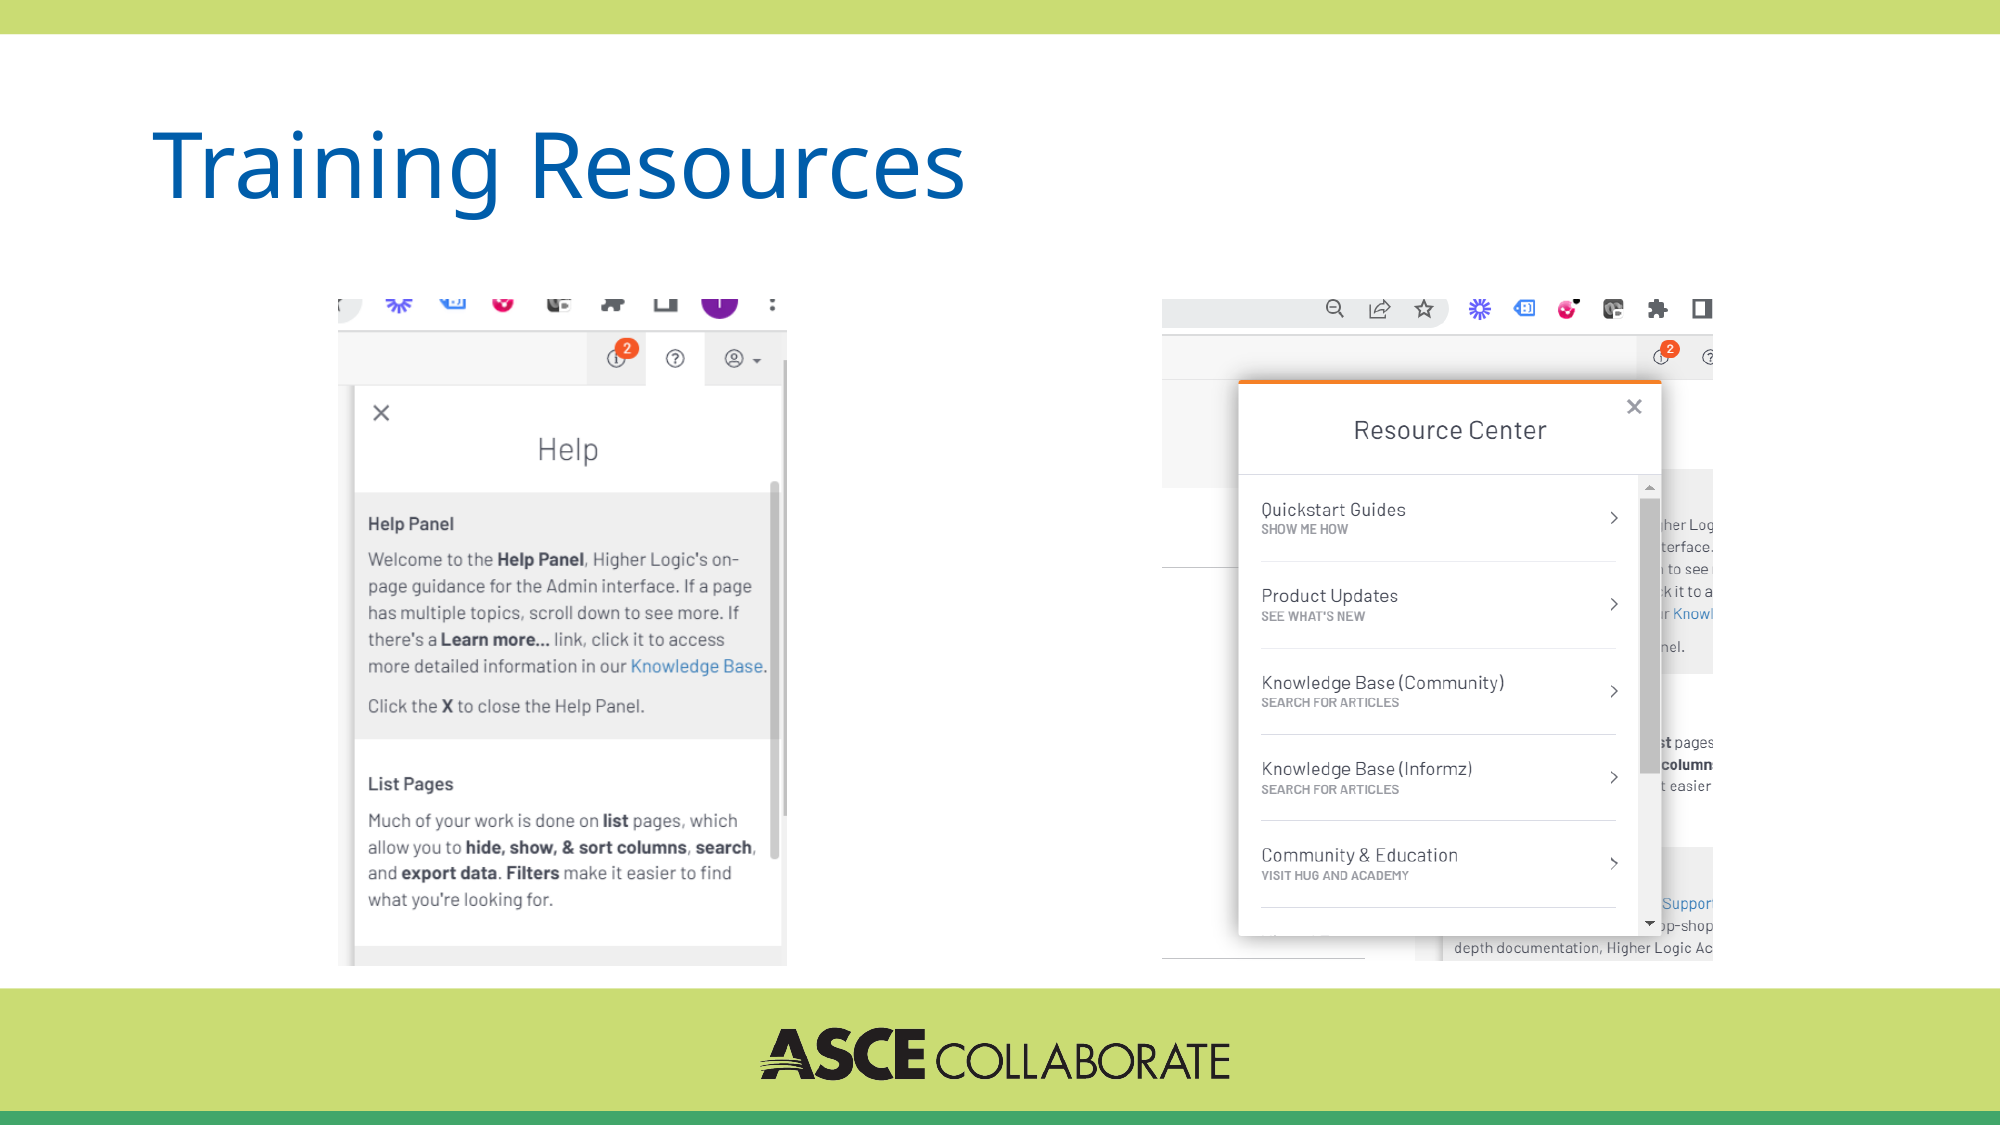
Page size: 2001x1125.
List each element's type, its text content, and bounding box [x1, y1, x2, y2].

picture [1162, 299, 1713, 961]
picture [570, 983, 1430, 1111]
title Training Resources [137, 59, 1863, 278]
picture [338, 299, 787, 966]
